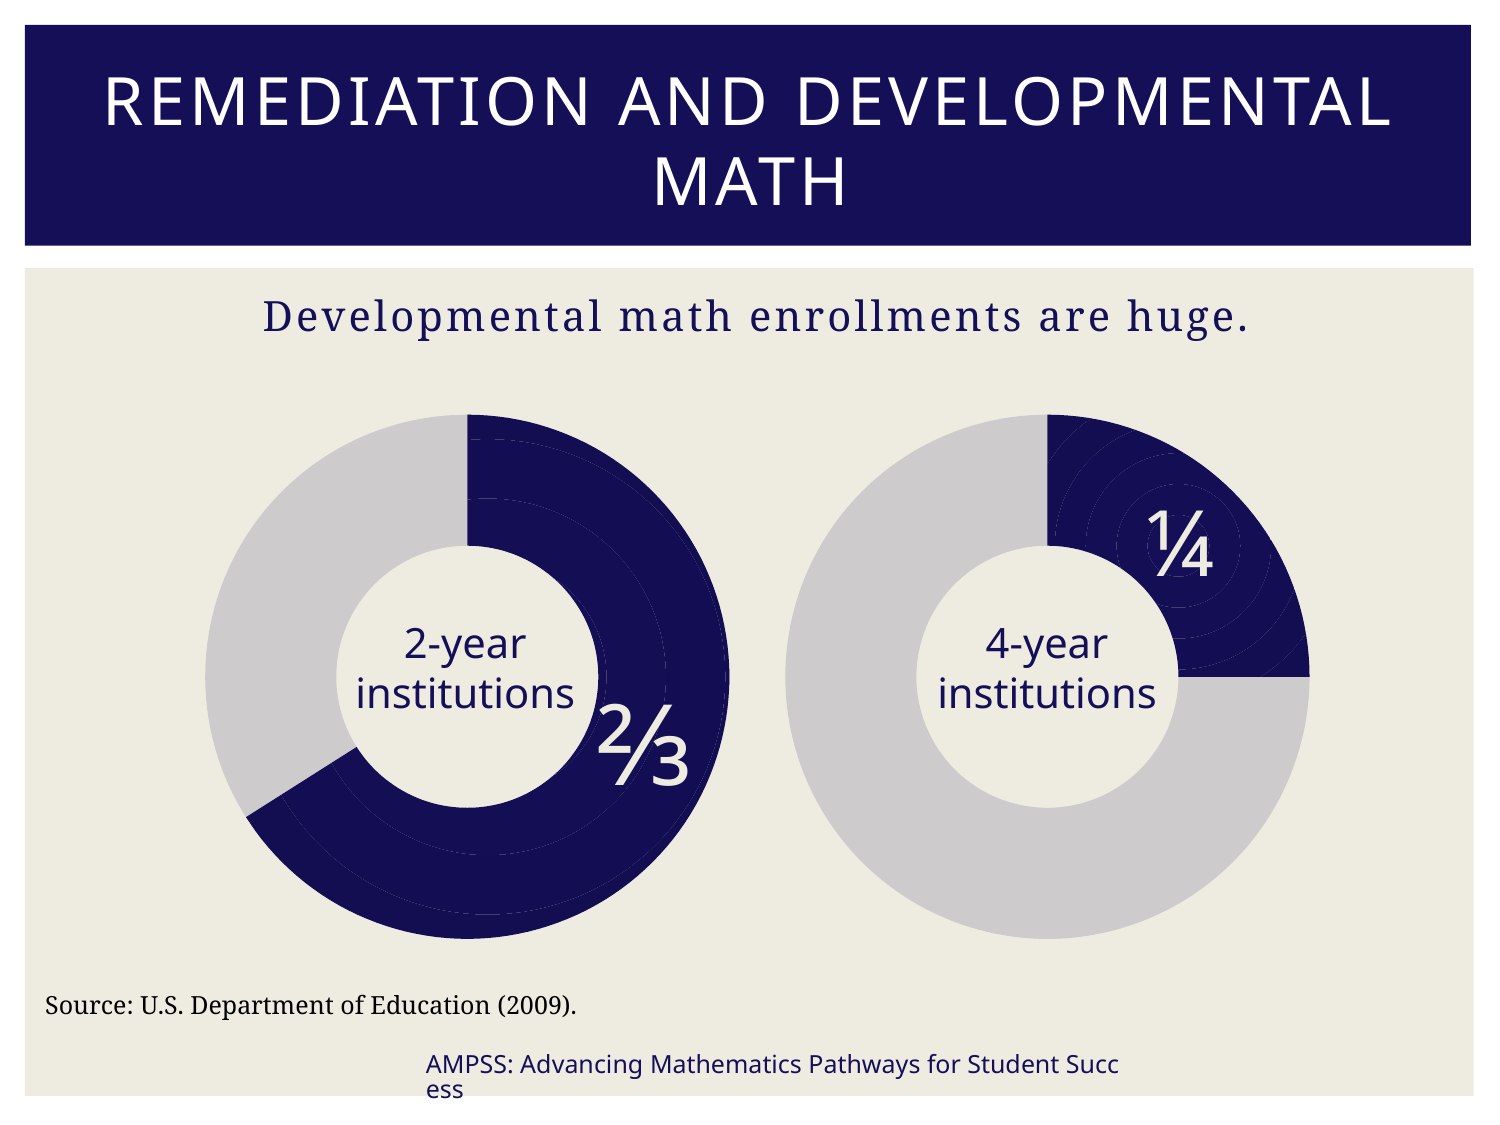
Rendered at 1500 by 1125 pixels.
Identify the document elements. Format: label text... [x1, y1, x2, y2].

title Remediation and developmental math [46, 52, 1454, 226]
list Developmental math enrollments are huge. [62, 281, 1442, 982]
text_box Source: U.S. Department of Education (2009). [30, 982, 1470, 1028]
chart [176, 403, 1338, 951]
footer AMPSS: Advancing Mathematics Pathways for Student Success [410, 1042, 1148, 1088]
